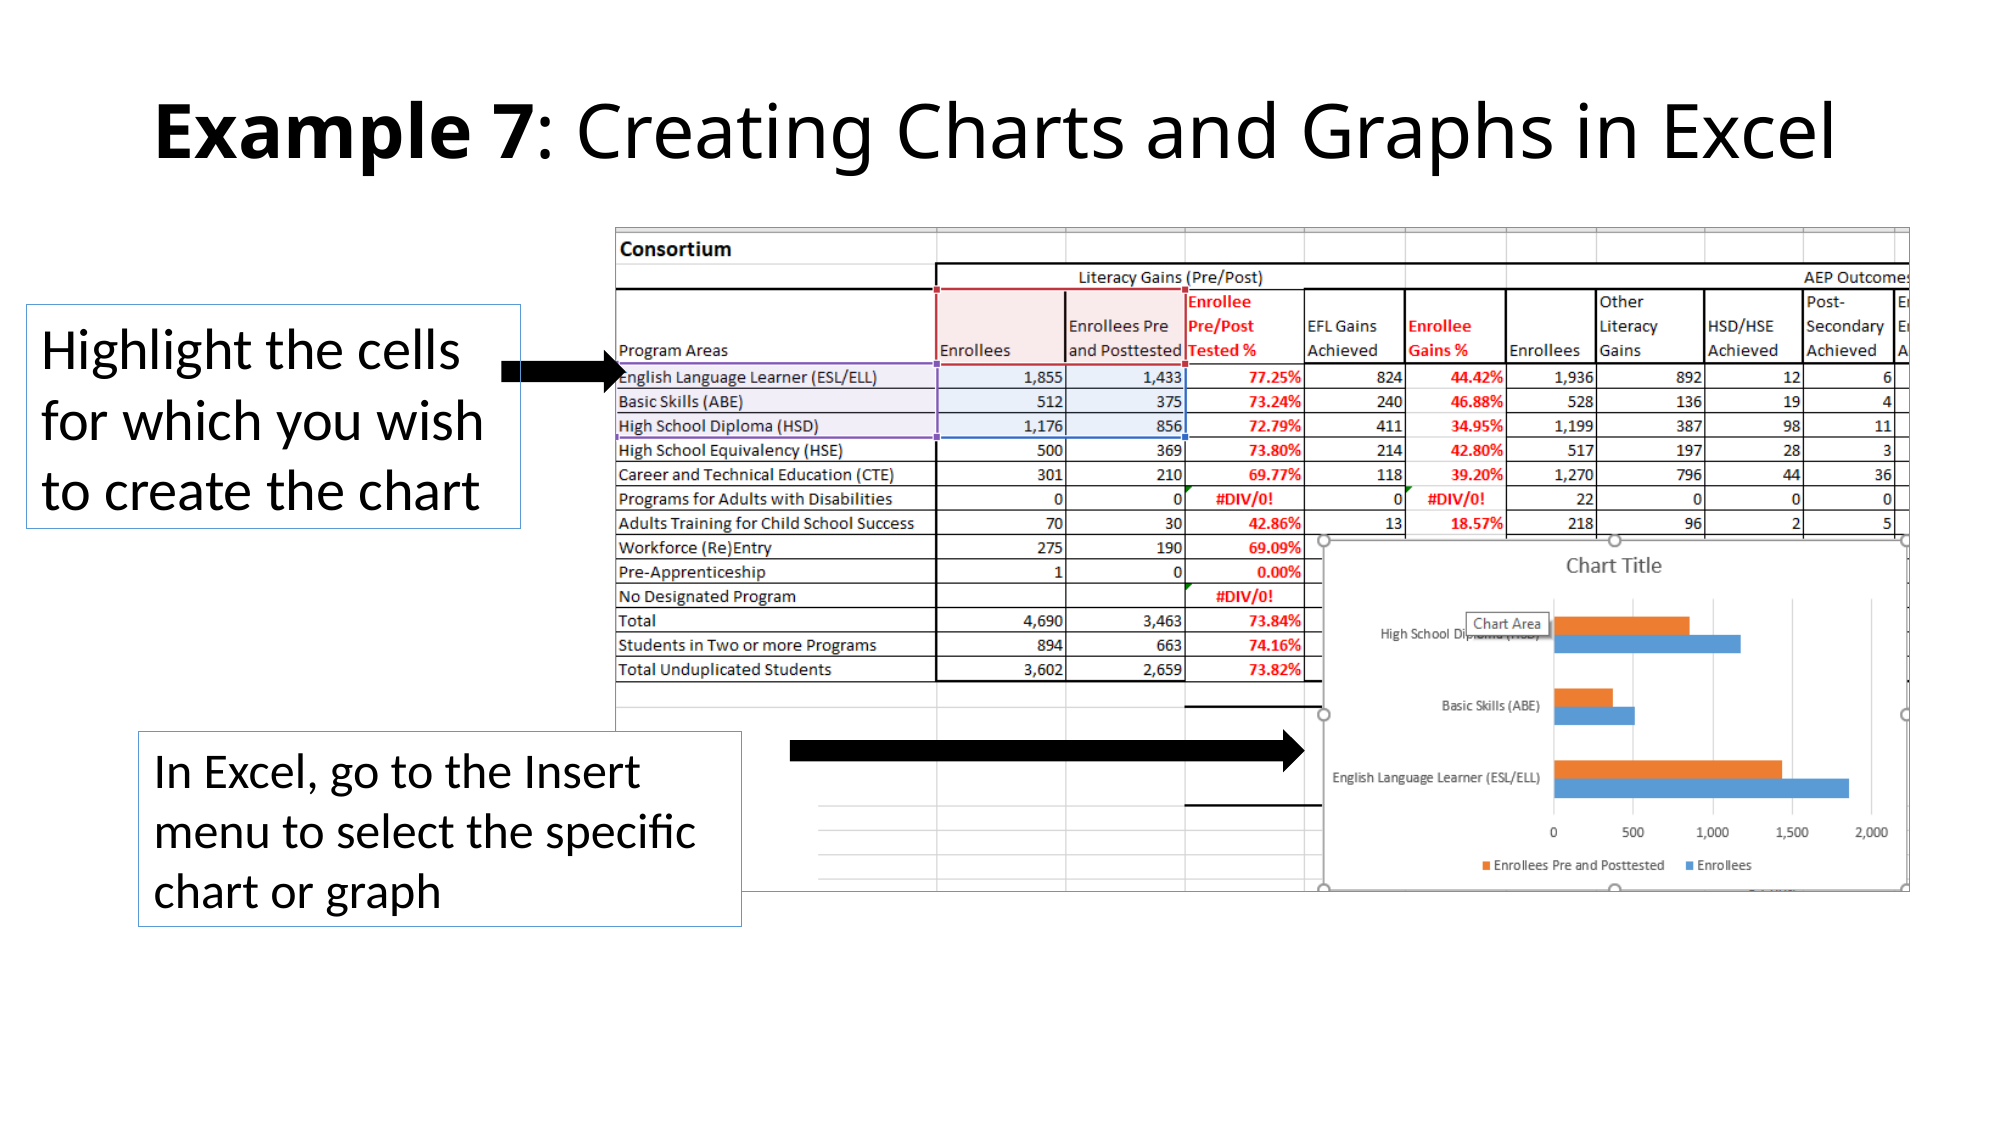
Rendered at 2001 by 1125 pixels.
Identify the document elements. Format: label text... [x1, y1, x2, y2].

text_box Highlight the cells for which you wish to create the chart [26, 304, 521, 529]
text_box [521, 349, 615, 394]
title Example 7: Creating Charts and Graphs in Excel [137, 59, 1863, 210]
text_box In Excel, go to the Insert menu to select the specific chart or graph [138, 731, 742, 927]
picture [615, 227, 1910, 892]
